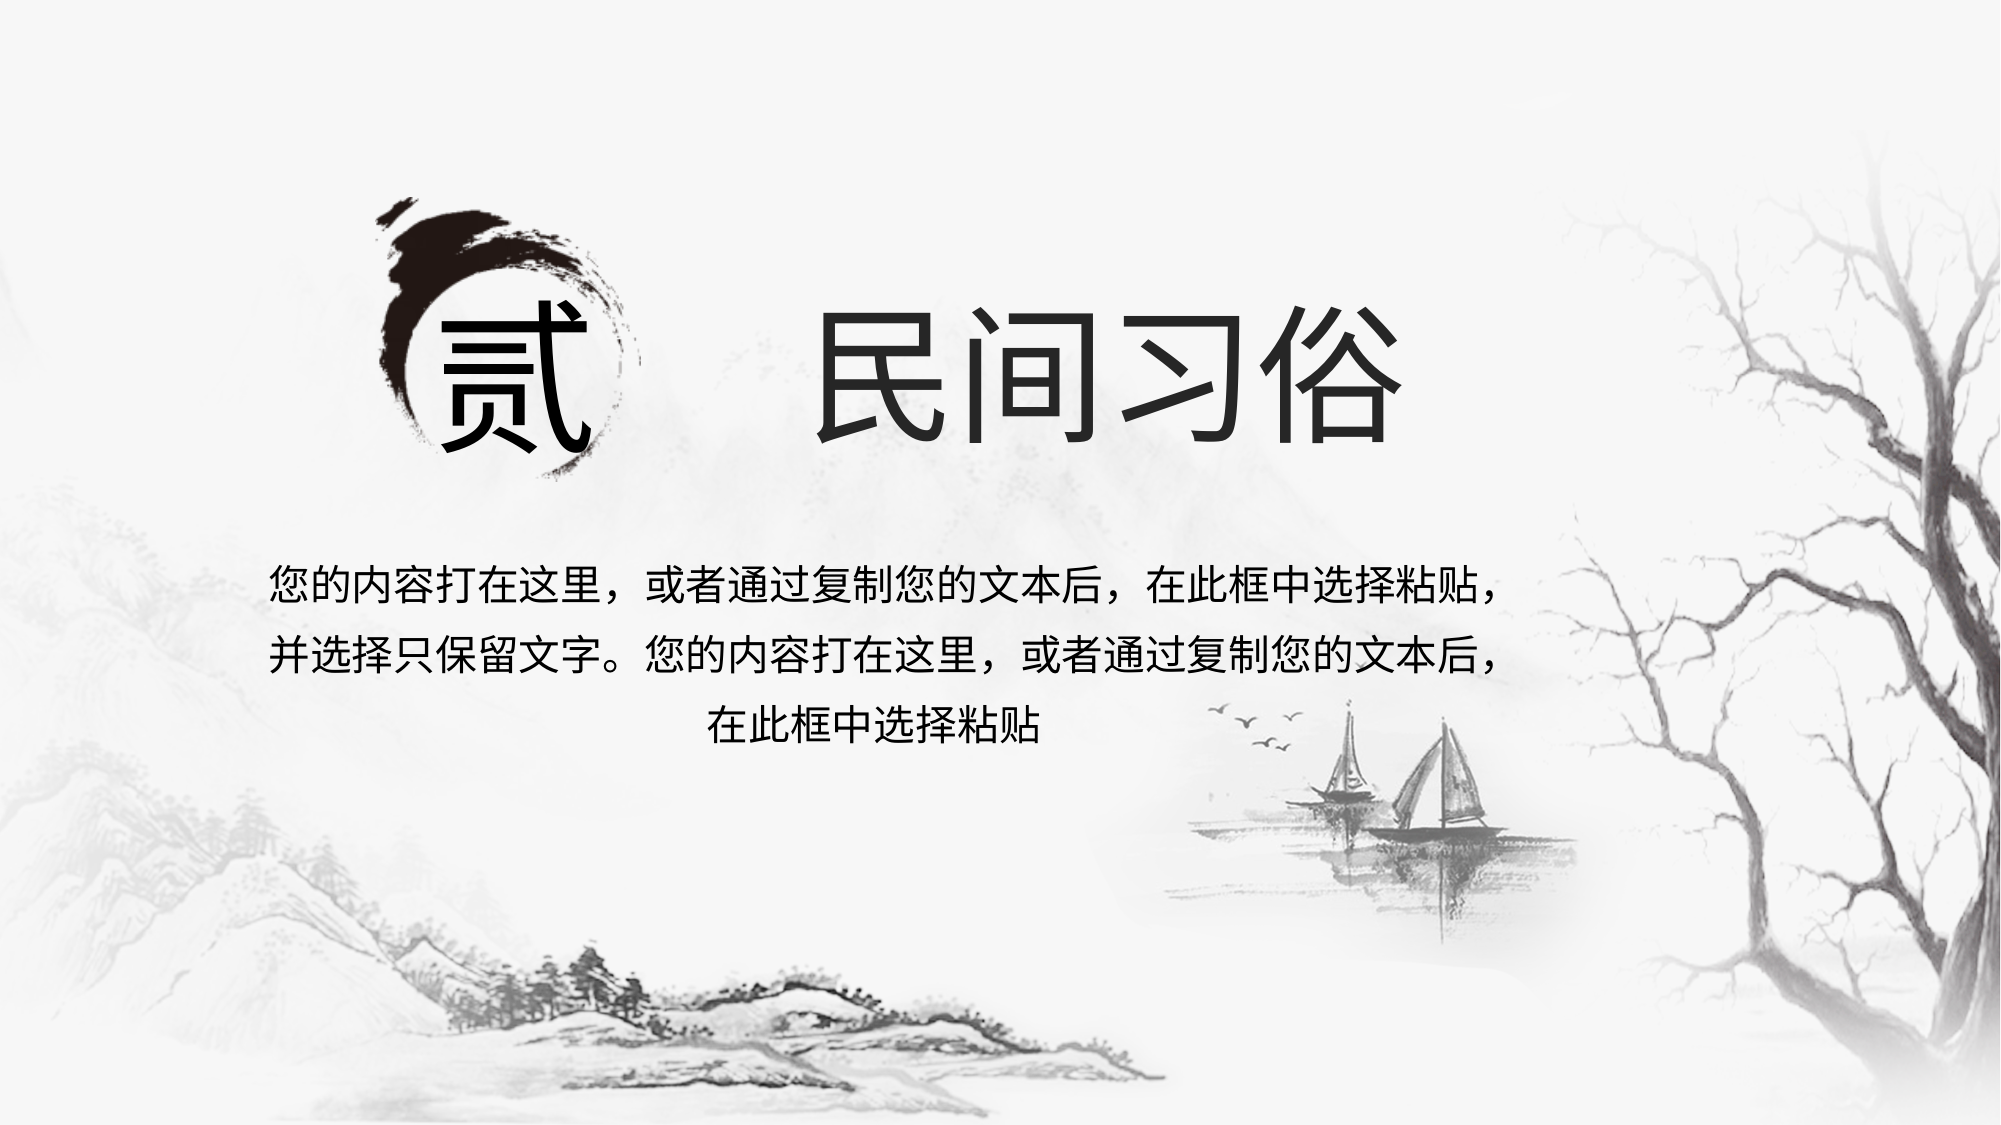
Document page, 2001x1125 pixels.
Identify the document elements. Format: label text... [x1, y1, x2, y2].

picture [0, 0, 2001, 1125]
text_box 民间习俗 [792, 273, 1422, 469]
text_box 您的内容打在这里，或者通过复制您的文本后，在此框中选择粘贴，并选择只保留文字。您的内容打在这里，或者通过复制您的文本后，在此框中选择粘贴 [252, 531, 1496, 757]
